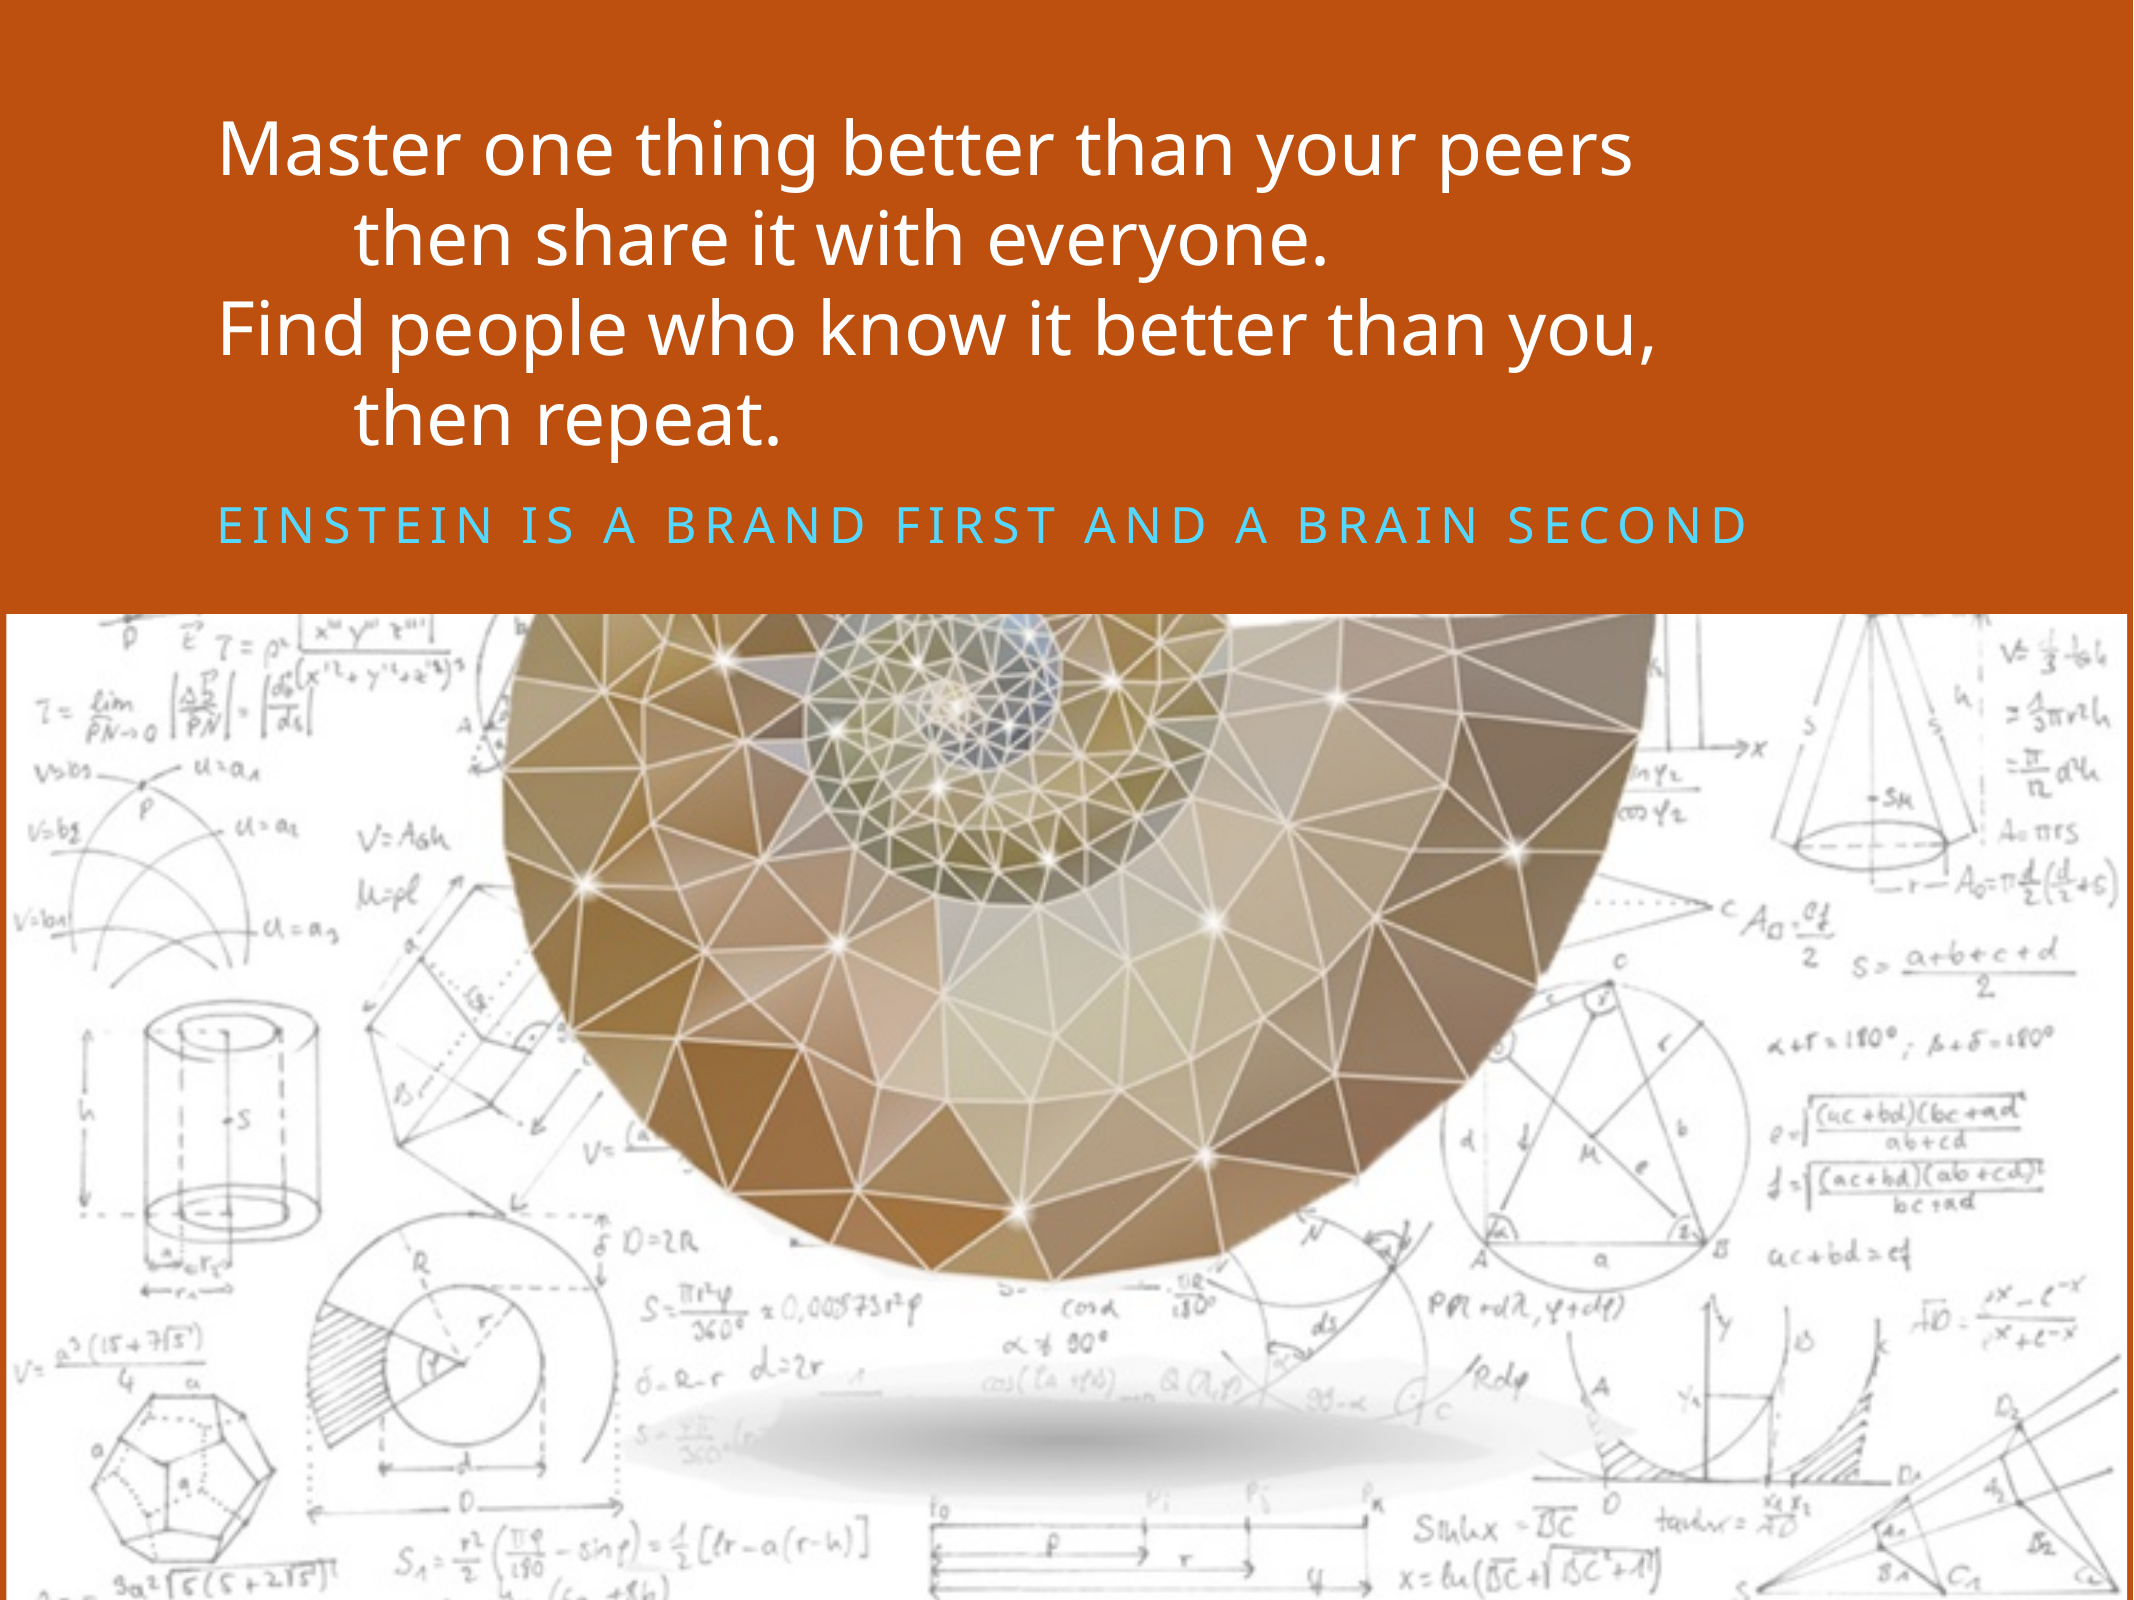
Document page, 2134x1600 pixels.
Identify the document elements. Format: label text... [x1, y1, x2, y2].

picture [5, 614, 2128, 1600]
list Master one thing better than your peers then share it with everyone. Find people who know it better than you, then repeat. [207, 67, 1926, 494]
list Einstein is a Brand first and a Brain second [207, 494, 1926, 572]
